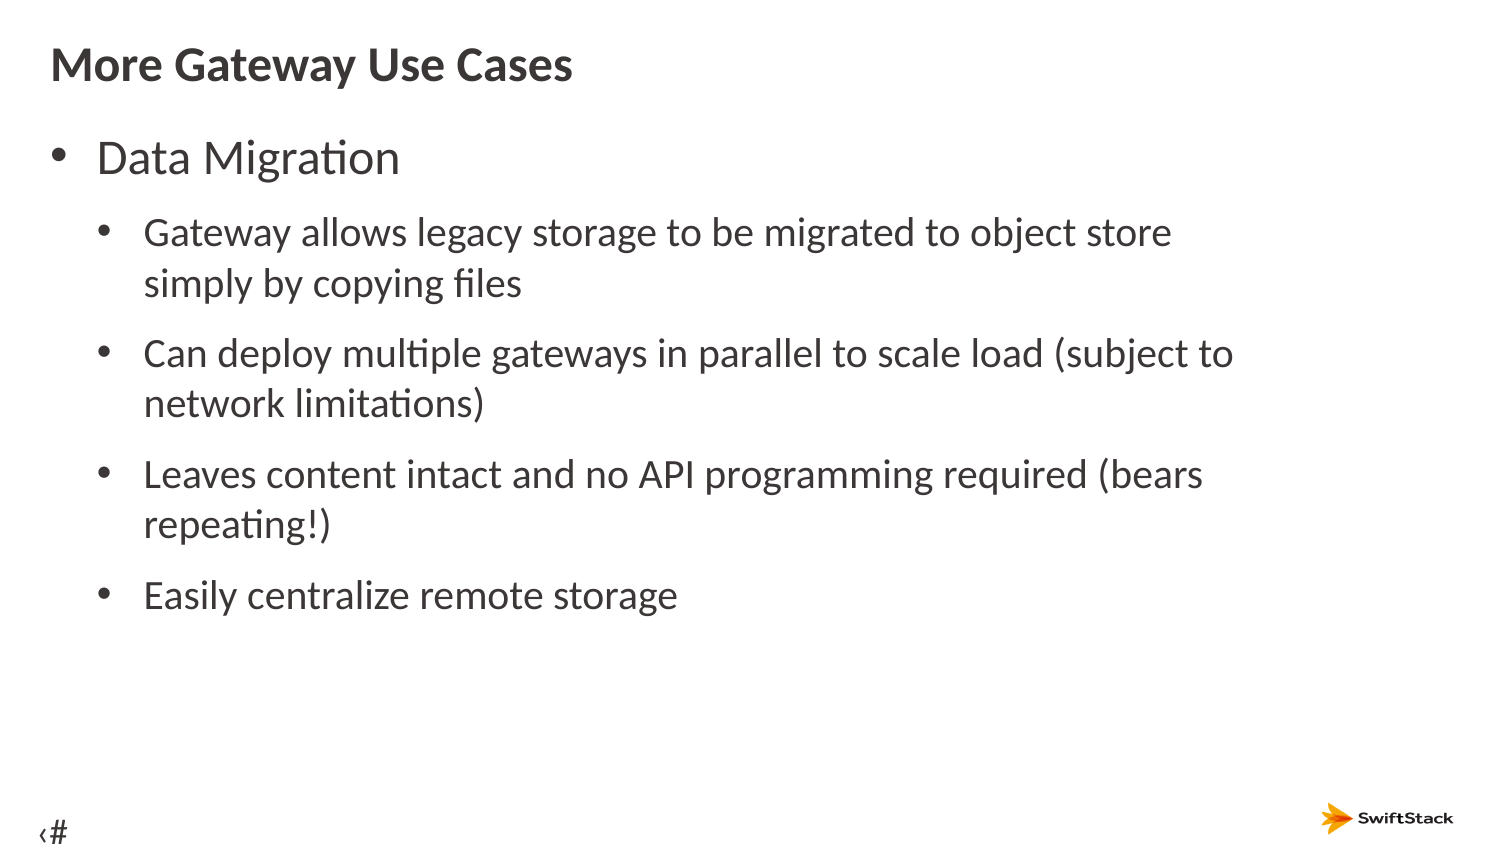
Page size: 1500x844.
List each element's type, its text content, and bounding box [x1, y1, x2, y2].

picture [1312, 796, 1463, 841]
title More Gateway Use Cases [49, 30, 1098, 123]
list Data Migration Gateway allows legacy storage to be migrated to object store simply by copying files Can deploy multiple gateways in parallel to scale load (subject to network limitations) Leaves content intact and no API programming required (bears repeating!) Easily centralize remote storage [49, 123, 1257, 844]
